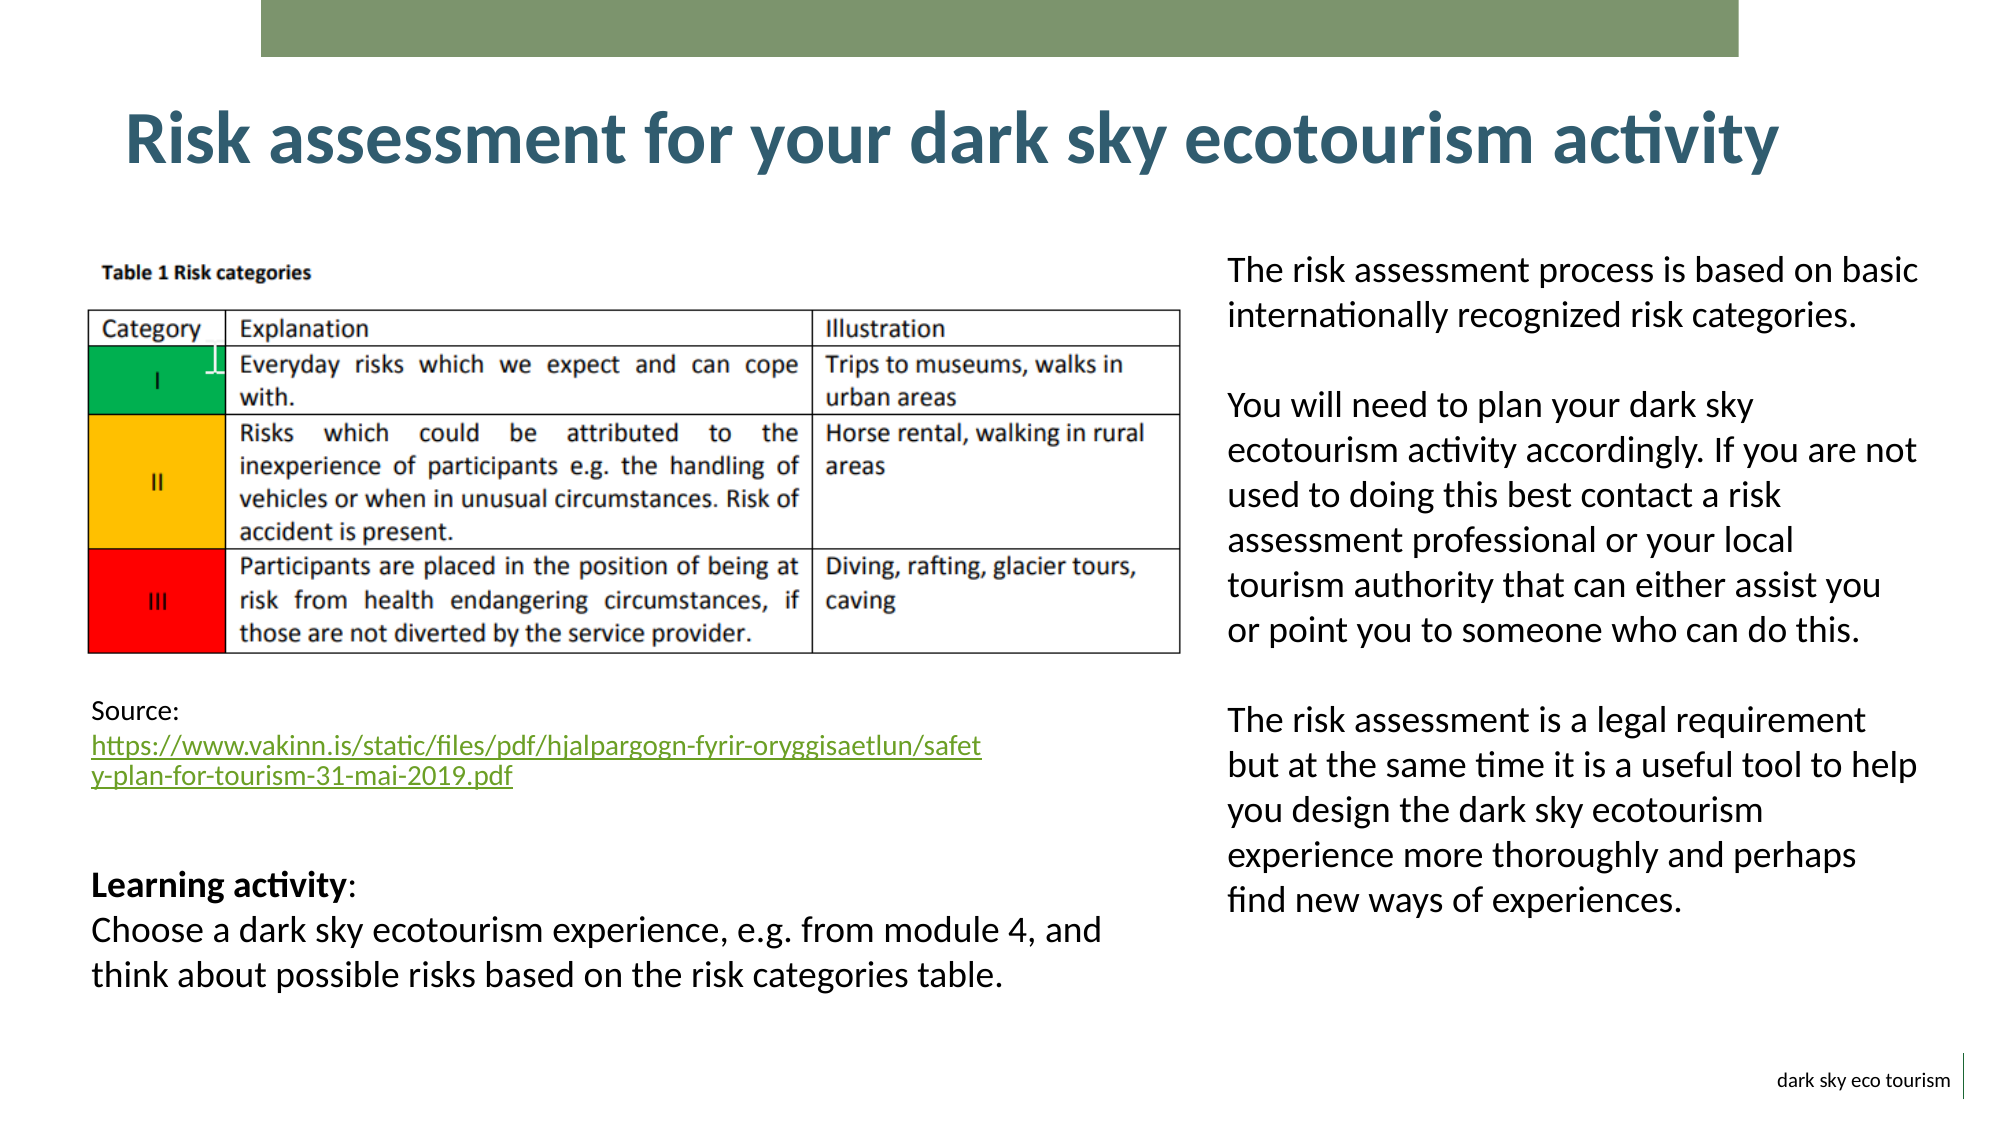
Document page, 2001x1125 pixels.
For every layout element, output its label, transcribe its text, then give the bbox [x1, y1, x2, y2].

list Risk assessment for your dark sky ecotourism activity [110, 80, 1831, 201]
text_box Source: https://www.vakinn.is/static/files/pdf/hjalpargogn-fyrir-oryggisaetlun/safety-plan-for-tourism-31-mai-2019.pdf [76, 700, 1009, 804]
list The risk assessment process is based on basic internationally recognized risk categories. You will need to plan your dark sky ecotourism activity accordingly. If you are not used to doing this best contact a risk assessment professional or your local tourism authority that can either assist you or point you to someone who can do this. The risk assessment is a legal requirement but at the same time it is a useful tool to help you design the dark sky ecotourism experience more thoroughly and perhaps find new ways of experiences. [1212, 237, 1935, 1061]
picture [43, 236, 1241, 691]
text_box Learning activity: Choose a dark sky ecotourism experience, e.g. from module 4, and think about possible risks based on the risk categories table. [76, 852, 1166, 1003]
